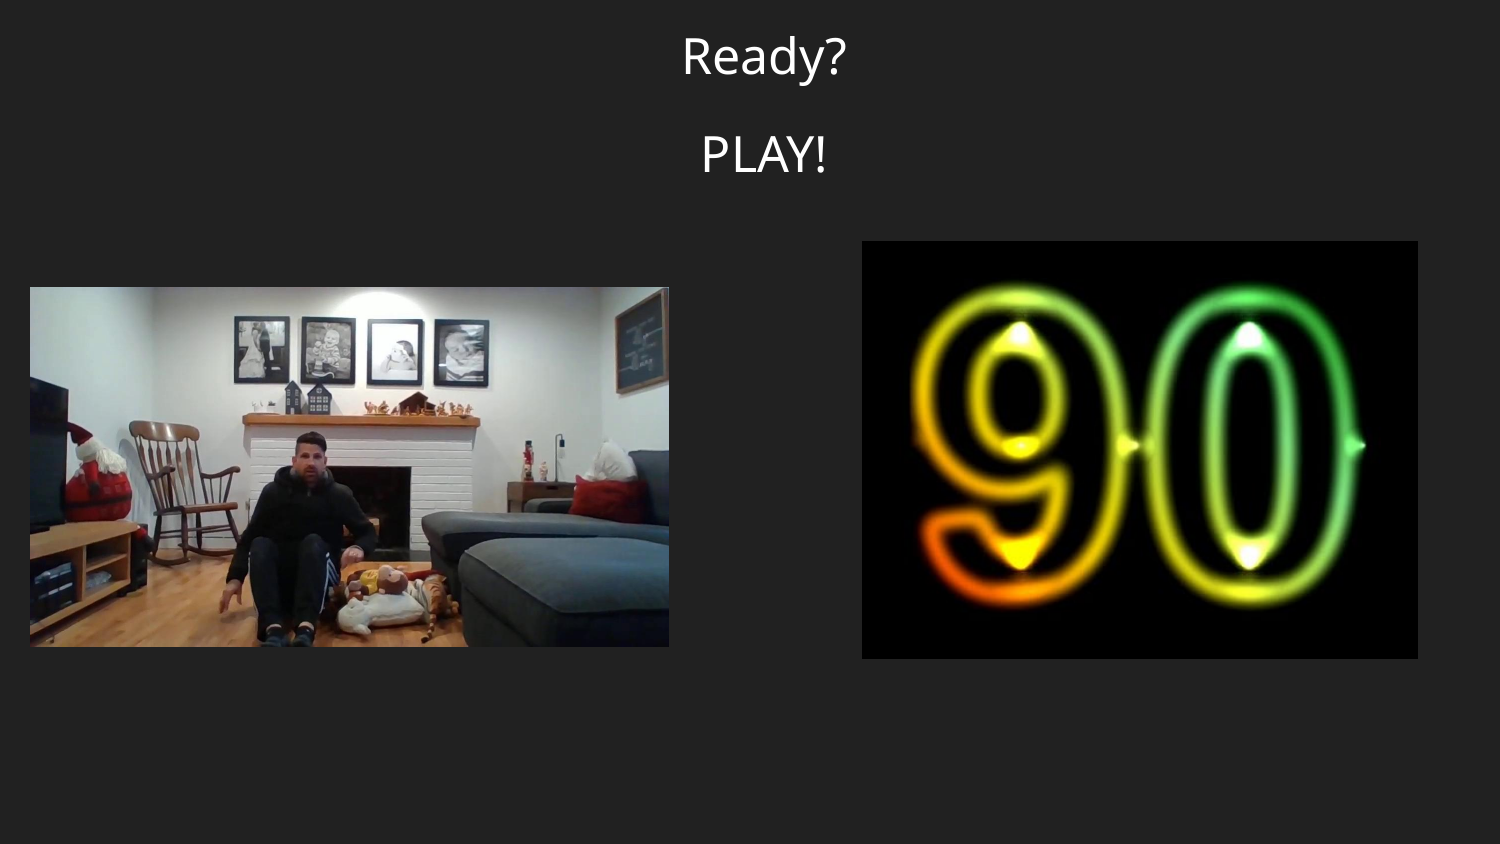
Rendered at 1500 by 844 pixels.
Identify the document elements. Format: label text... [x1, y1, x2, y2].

text_box Ready? PLAY! [131, 9, 1398, 125]
picture [30, 287, 670, 648]
picture [861, 241, 1418, 659]
